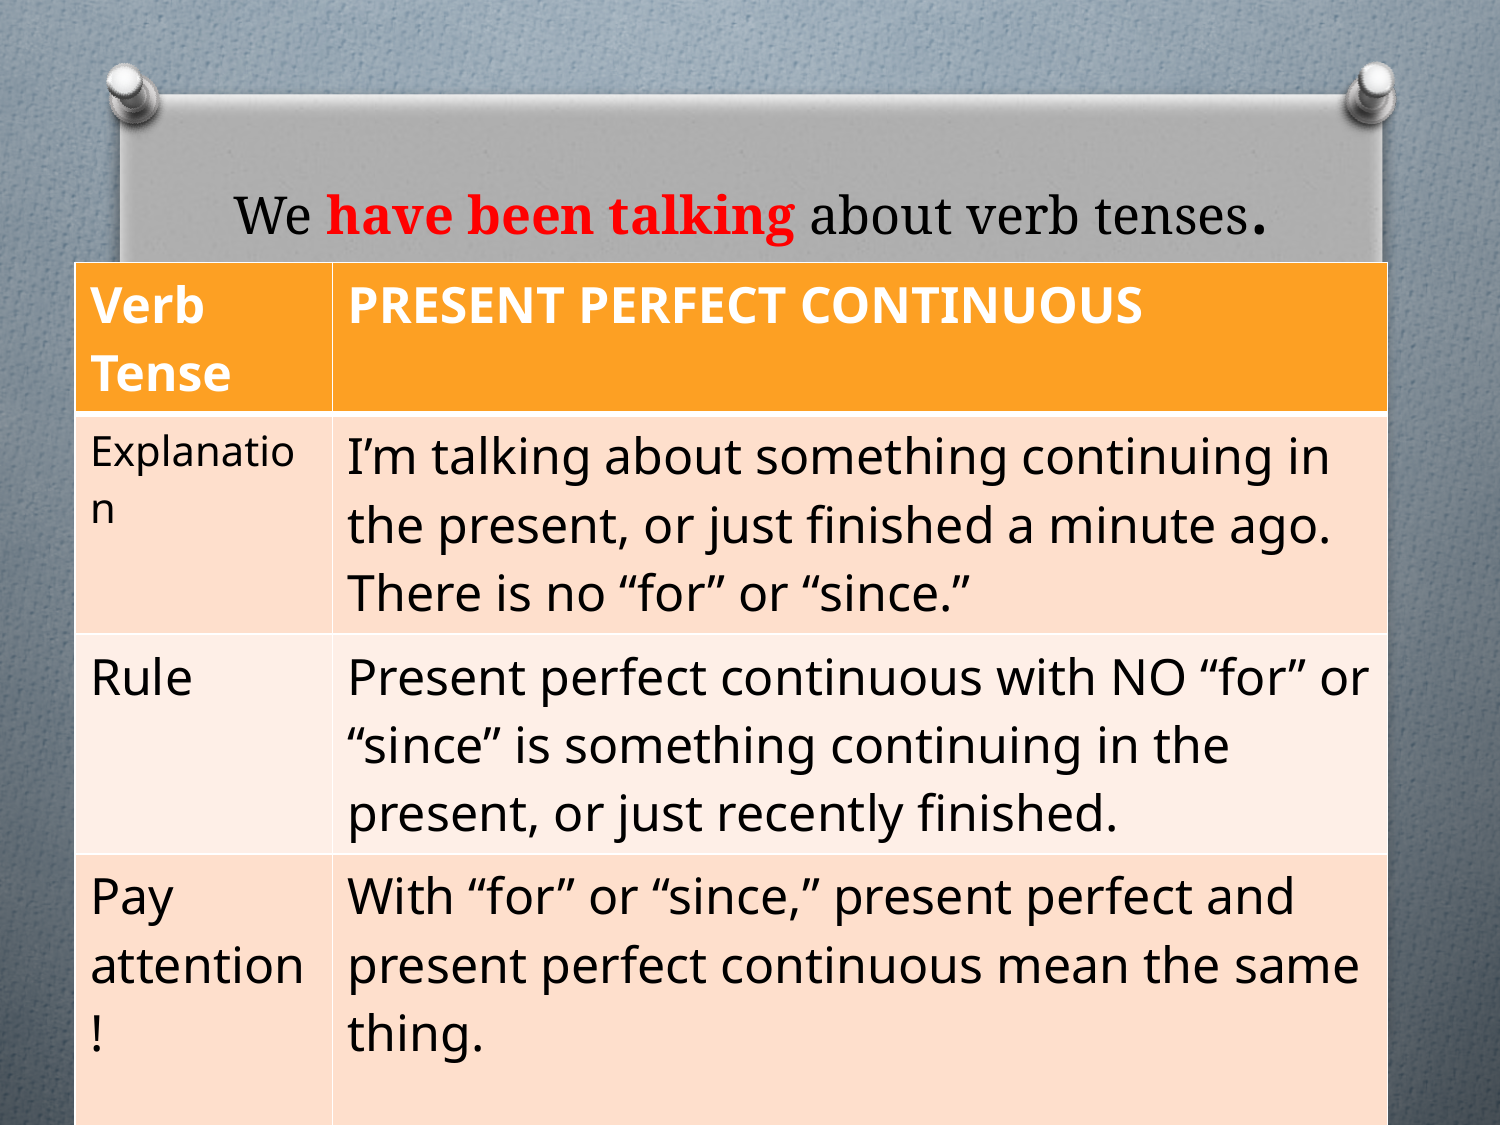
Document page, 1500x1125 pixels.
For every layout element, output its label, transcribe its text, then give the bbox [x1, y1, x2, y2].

table_header Verb Tense [76, 263, 332, 411]
table_cell Explanation [76, 417, 332, 633]
table_cell Rule [76, 635, 332, 853]
table_cell Pay attention! [76, 855, 332, 1125]
title We have been talking about verb tenses. [179, 134, 1323, 262]
table_cell With “for” or “since,” present perfect and present perfect continuous mean the same thing. Without “for” or “since,” the meanings are different. [333, 855, 1387, 1125]
table_cell I’m talking about something continuing in the present, or just finished a minute ago. There is no “for” or “since.” [333, 417, 1387, 633]
picture [75, 29, 198, 153]
table_header PRESENT PERFECT CONTINUOUS [333, 263, 1387, 411]
picture [1317, 35, 1439, 156]
table_cell Present perfect continuous with NO “for” or “since” is something continuing in the present, or just recently finished. [333, 635, 1387, 853]
